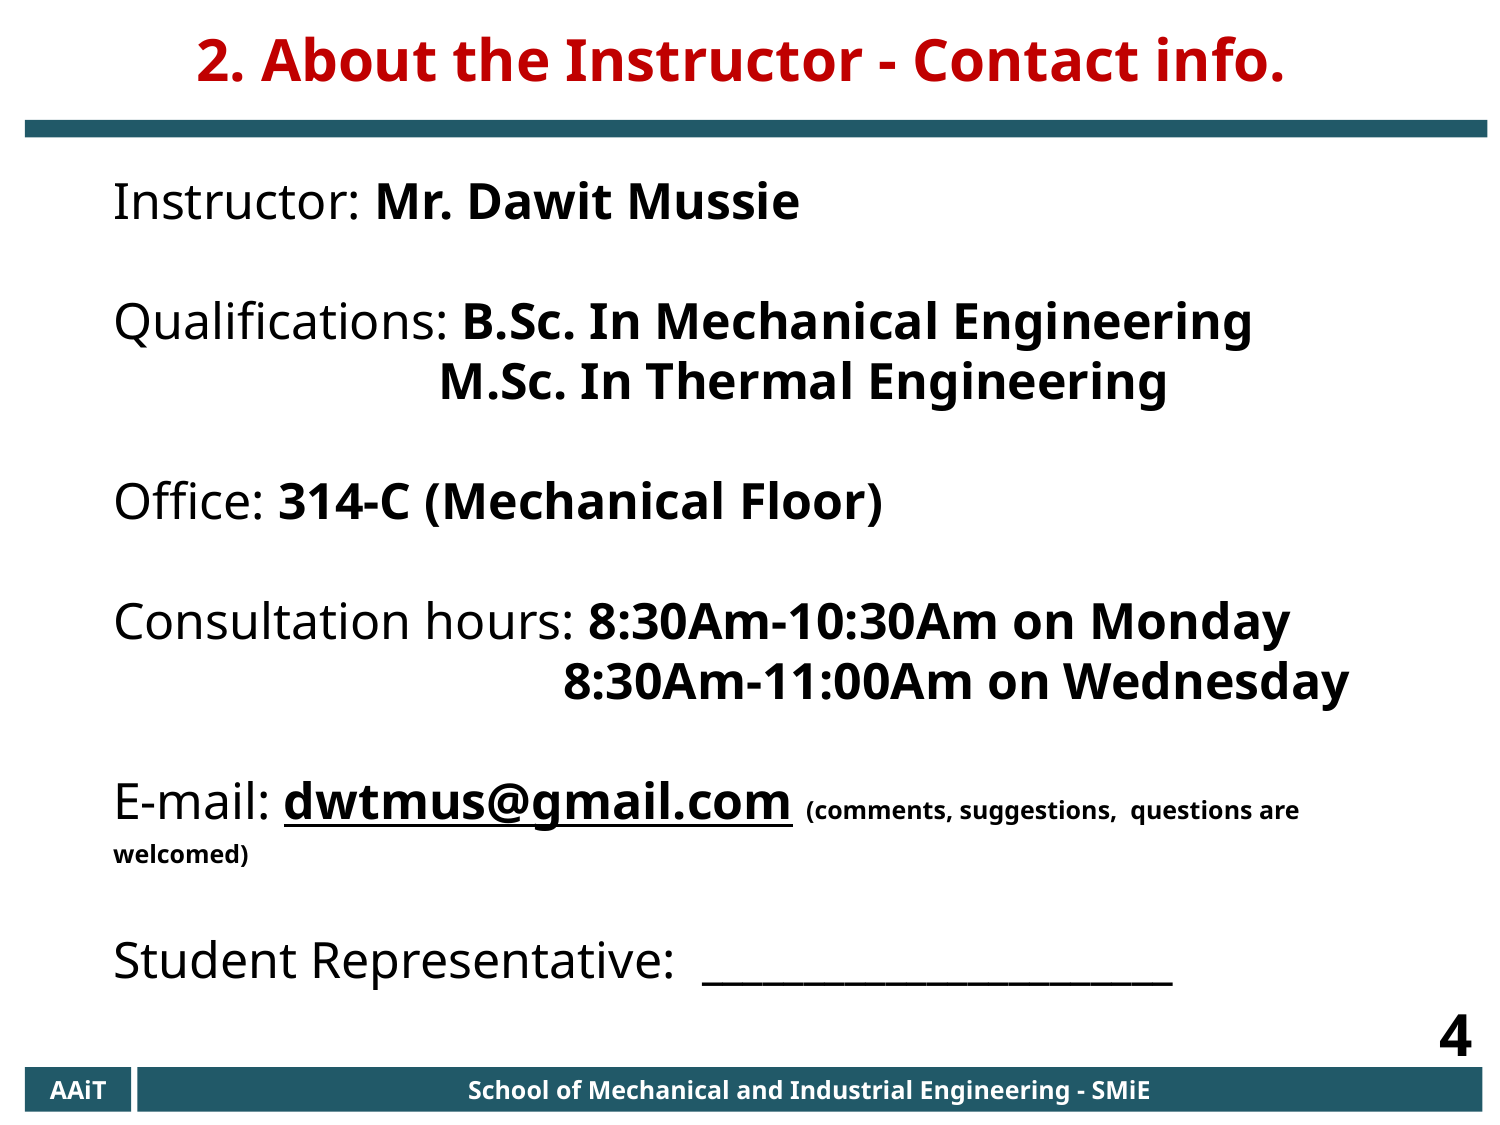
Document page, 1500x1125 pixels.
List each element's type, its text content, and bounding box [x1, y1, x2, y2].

text_box 2. About the Instructor - Contact info. [0, 16, 1483, 101]
slide_number 4 [1400, 999, 1488, 1075]
text_box [24, 119, 1488, 138]
text_box Instructor: Mr. Dawit Mussie Qualifications: B.Sc. In Mechanical Engineering M.Sc. In Thermal Engineering Office: 314-C (Mechanical Floor) Consultation hours: 8:30Am-10:30Am on Monday 8:30Am-11:00Am on Wednesday E-mail: dwtmus@gmail.com (comments, suggestions, questions are welcomed) Student Representative: _______________________ [98, 162, 1415, 1056]
text_box AAiT [24, 1067, 132, 1112]
text_box School of Mechanical and Industrial Engineering - SMiE [137, 1067, 1483, 1112]
